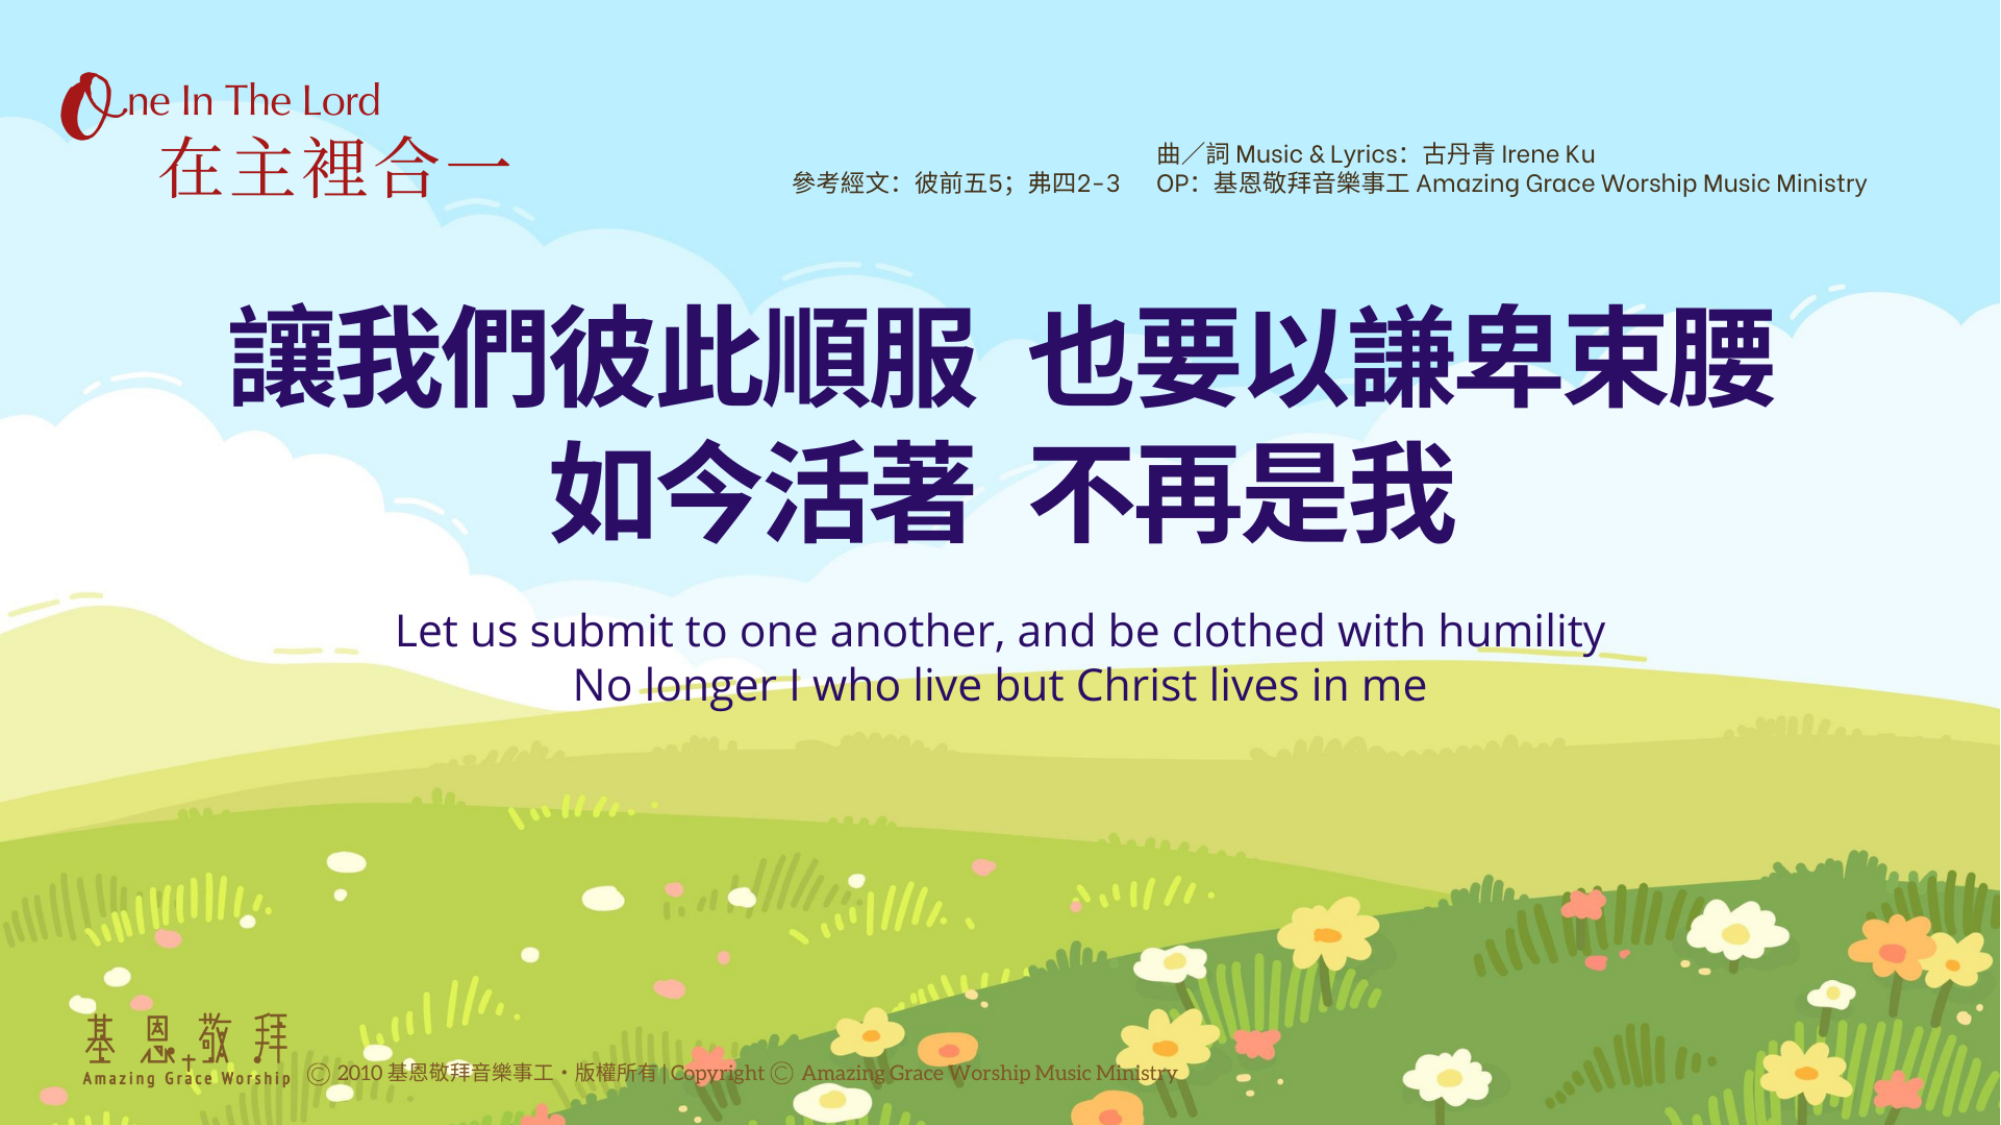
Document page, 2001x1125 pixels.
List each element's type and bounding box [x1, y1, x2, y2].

list [0, 0, 2000, 1125]
